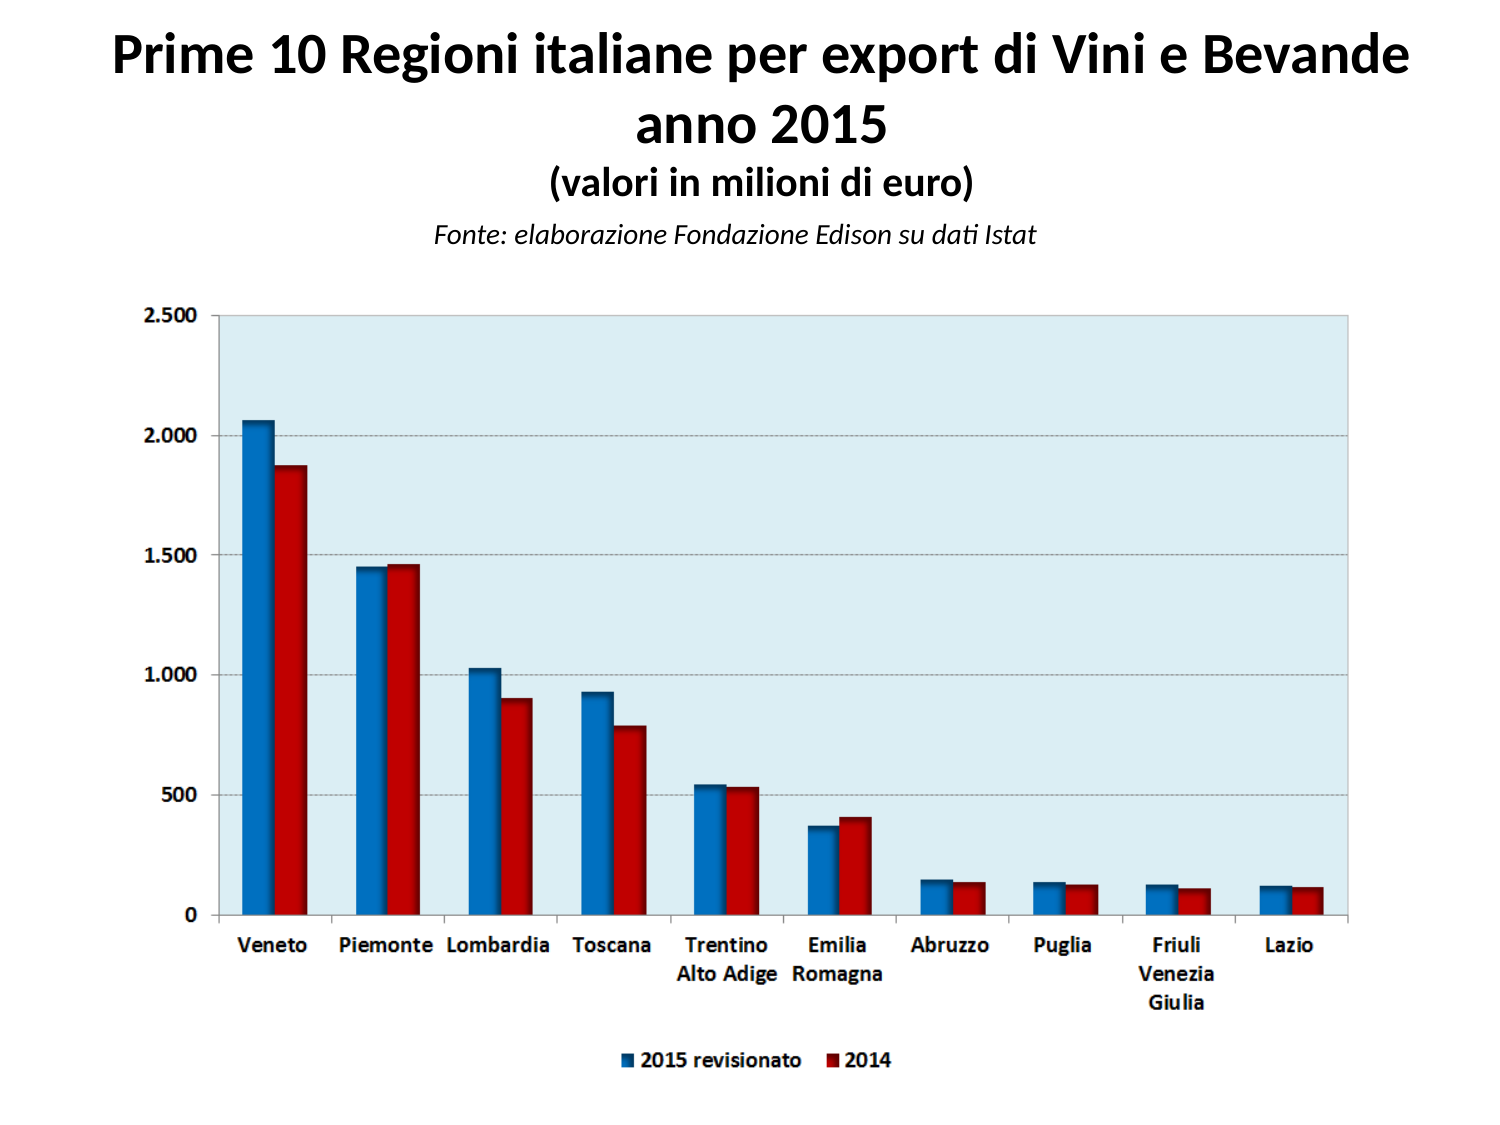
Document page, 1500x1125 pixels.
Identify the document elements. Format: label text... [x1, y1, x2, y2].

text_box Prime 10 Regioni italiane per export di Vini e Bevande anno 2015 (valori in milioni di euro) [53, 7, 1471, 213]
text_box Fonte: elaborazione Fondazione Edison su dati Istat [419, 208, 1093, 258]
picture [141, 290, 1365, 1090]
